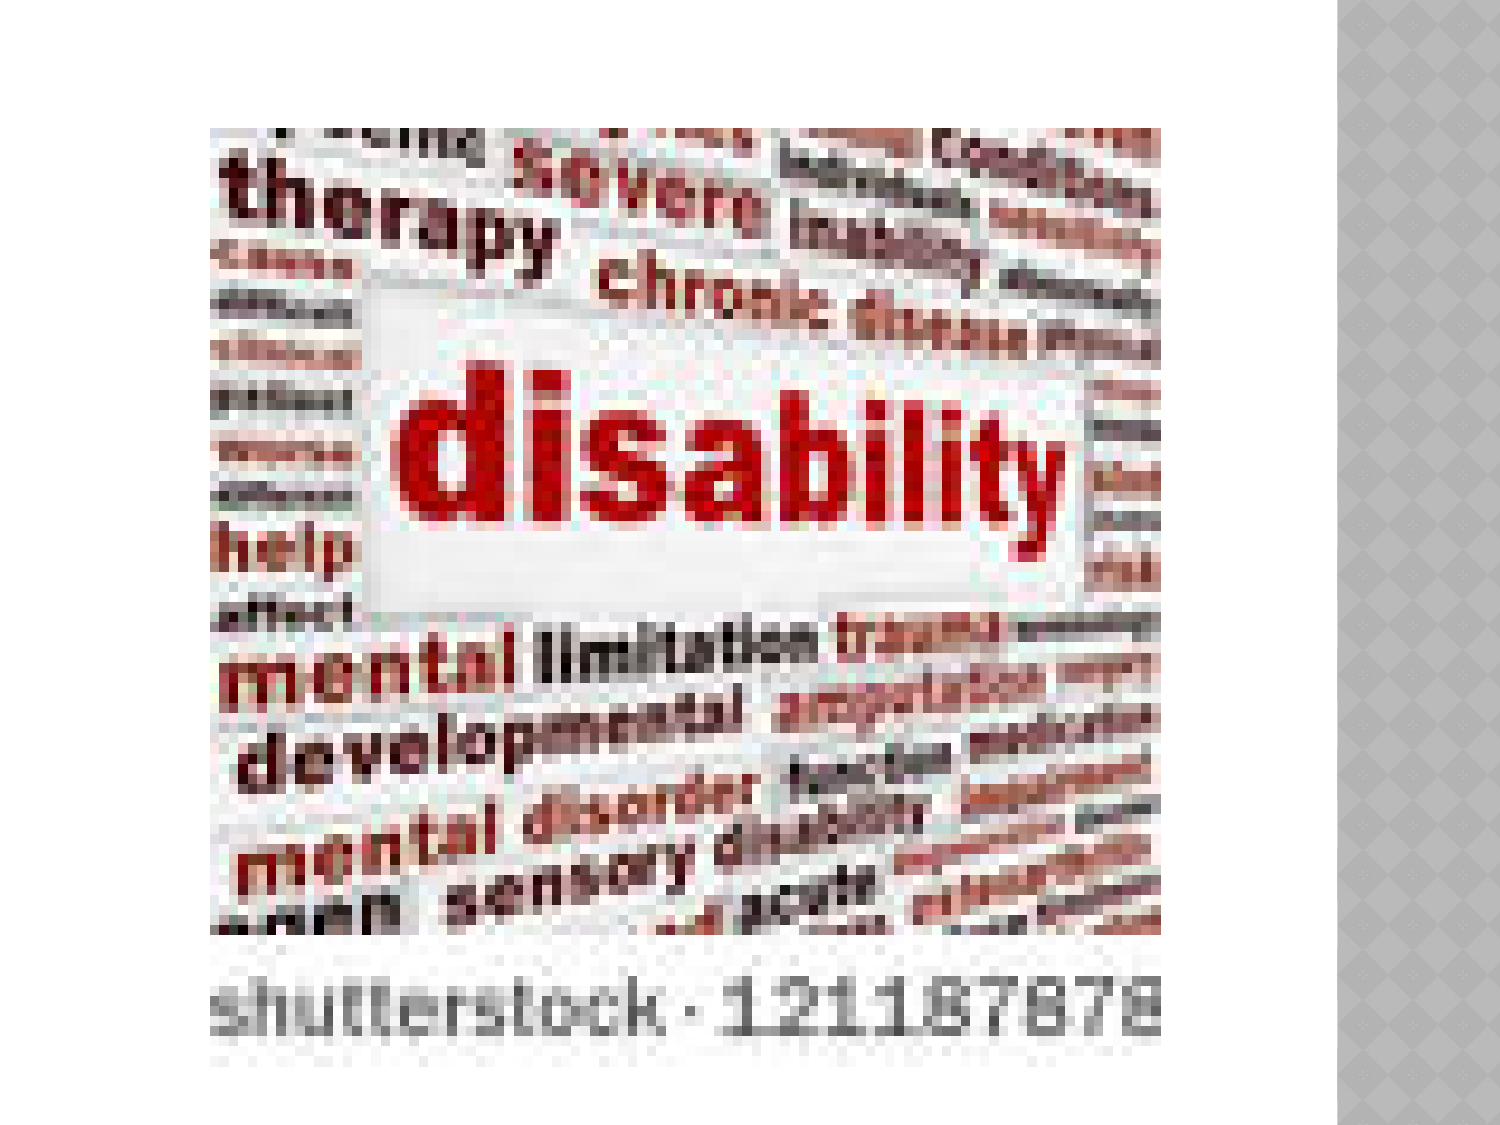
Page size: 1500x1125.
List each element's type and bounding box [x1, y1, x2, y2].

picture [210, 128, 1161, 1067]
